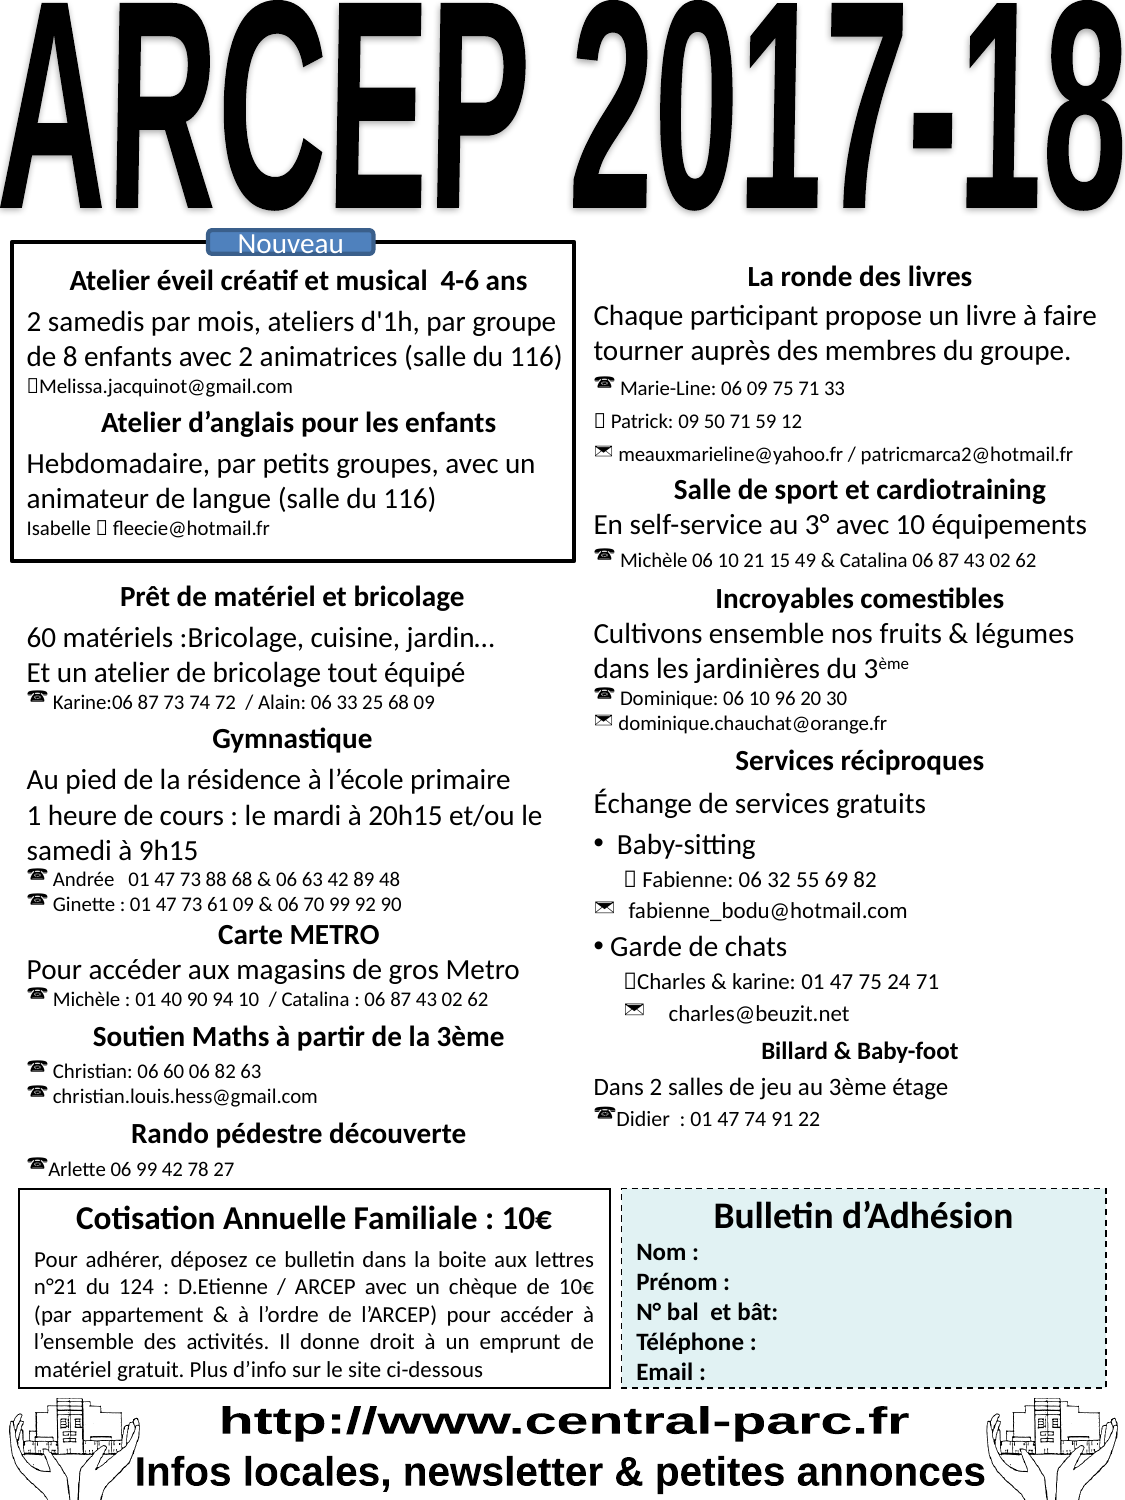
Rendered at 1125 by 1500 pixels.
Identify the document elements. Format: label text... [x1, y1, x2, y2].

text_box ARCEP 2017-18 [912, 112, 954, 150]
picture [0, 1394, 148, 1500]
text_box ARCEP 2017-18 [436, 2, 527, 209]
text_box ARCEP 2017-18 [965, 2, 1039, 209]
picture [977, 1394, 1125, 1500]
text_box ARCEP 2017-18 [830, 2, 904, 209]
text_box Atelier éveil créatif et musical 4-6 ans 2 samedis par mois, ateliers d'1h, par groupe de 8 enfants avec 2 animatrices (salle du 116) Melissa.jacquinot@gmail.com Atelier d’anglais pour les enfants Hebdomadaire, par petits groupes, avec un animateur de langue (salle du 116) Isabelle  fleecie@hotmail.fr Prêt de matériel et bricolage 60 matériels :Bricolage, cuisine, jardin… Et un atelier de bricolage tout équipé Karine:06 87 73 74 72 / Alain: 06 33 25 68 09 Gymnastique Au pied de la résidence à l’école primaire 1 heure de cours : le mardi à 20h15 et/ou le samedi à 9h15 Andrée 01 47 73 88 68 & 06 63 42 89 48 Ginette : 01 47 73 61 09 & 06 70 99 92 90 Carte METRO Pour accéder aux magasins de gros Metro Michèle : 01 40 90 94 10 / Catalina : 06 87 43 02 62 Soutien Maths à partir de la 3ème Christian: 06 60 06 82 63 christian.louis.hess@gmail.com Rando pédestre découverte Arlette 06 99 42 78 27 [10, 252, 588, 1190]
text_box ARCEP 2017-18 [659, 0, 734, 212]
text_box ARCEP 2017-18 [0, 2, 103, 209]
text_box ARCEP 2017-18 [222, 0, 324, 212]
text_box ARCEP 2017-18 [745, 2, 819, 209]
text_box ARCEP 2017-18 [572, 0, 649, 209]
text_box ARCEP 2017-18 [115, 2, 214, 209]
text_box Nouveau [205, 228, 376, 256]
text_box Cotisation Annuelle Familiale : 10€ Pour adhérer, déposez ce bulletin dans la boite aux lettres n°21 du 124 : D.Etienne / ARCEP avec un chèque de 10€ (par appartement & à l’ordre de l’ARCEP) pour accéder à l’ensemble des activités. Il donne droit à un emprunt de matériel gratuit. Plus d’info sur le site ci-dessous [19, 1188, 610, 1388]
text_box Bulletin d’Adhésion Nom : Prénom : N° bal et bât: Téléphone : Email : [621, 1188, 1106, 1388]
text_box ARCEP 2017-18 [1046, 0, 1123, 212]
text_box [10, 240, 576, 563]
text_box La ronde des livres Chaque participant propose un livre à faire tourner auprès des membres du groupe. Marie-Line: 06 09 75 71 33  Patrick: 09 50 71 59 12 meauxmarieline@yahoo.fr / patricmarca2@hotmail.fr Salle de sport et cardiotraining En self-service au 3° avec 10 équipements Michèle 06 10 21 15 49 & Catalina 06 87 43 02 62 Incroyables comestibles Cultivons ensemble nos fruits & légumes dans les jardinières du 3ème Dominique: 06 10 96 20 30 dominique.chauchat@orange.fr Services réciproques Échange de services gratuits Baby-sitting  Fabienne: 06 32 55 69 82 fabienne_bodu@hotmail.com Garde de chats Charles & karine: 01 47 75 24 71 charles@beuzit.net Billard & Baby-foot Dans 2 salles de jeu au 3ème étage Didier : 01 47 74 91 22 [578, 249, 1125, 1138]
text_box ARCEP 2017-18 [334, 2, 423, 209]
